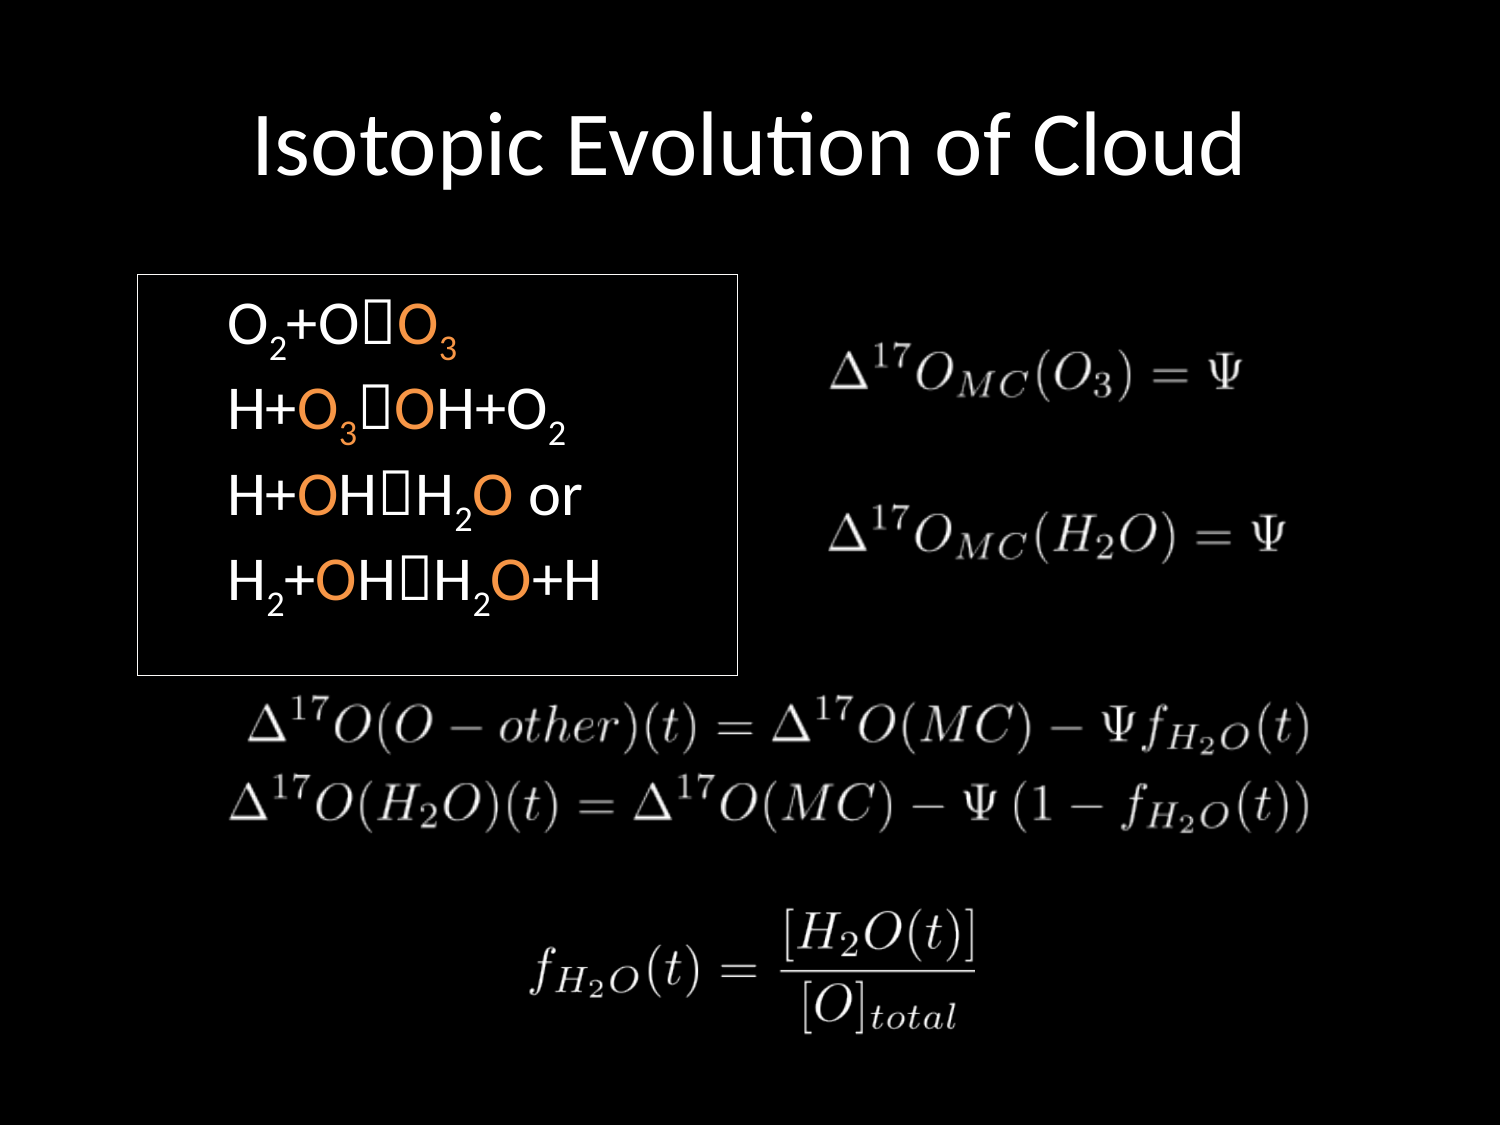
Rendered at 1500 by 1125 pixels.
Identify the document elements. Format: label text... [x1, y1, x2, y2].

picture [824, 499, 1290, 569]
picture [524, 904, 976, 1038]
text_box O2+OO3 H+O3OH+O2 H+OHH2O or H2+OHH2O+H [137, 274, 738, 676]
picture [224, 691, 1315, 838]
picture [824, 337, 1249, 407]
title Isotopic Evolution of Cloud [75, 45, 1425, 233]
